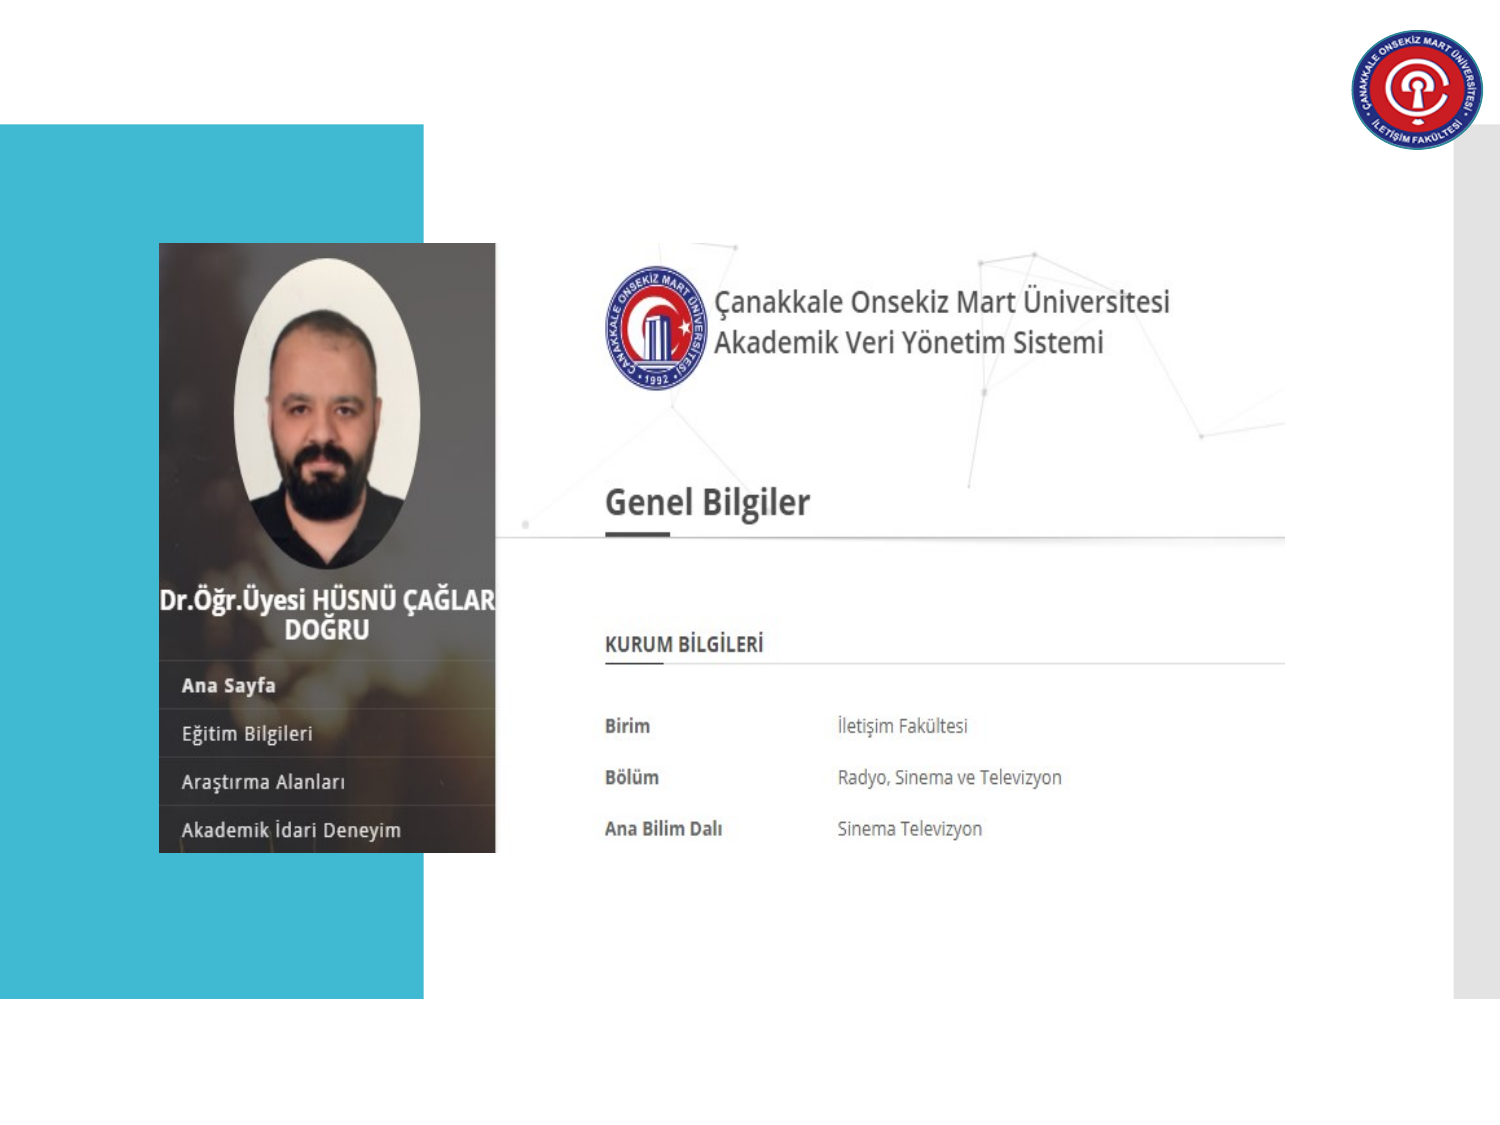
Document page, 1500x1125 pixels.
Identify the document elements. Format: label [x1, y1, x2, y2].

picture [1354, 32, 1481, 148]
list [159, 243, 1285, 854]
